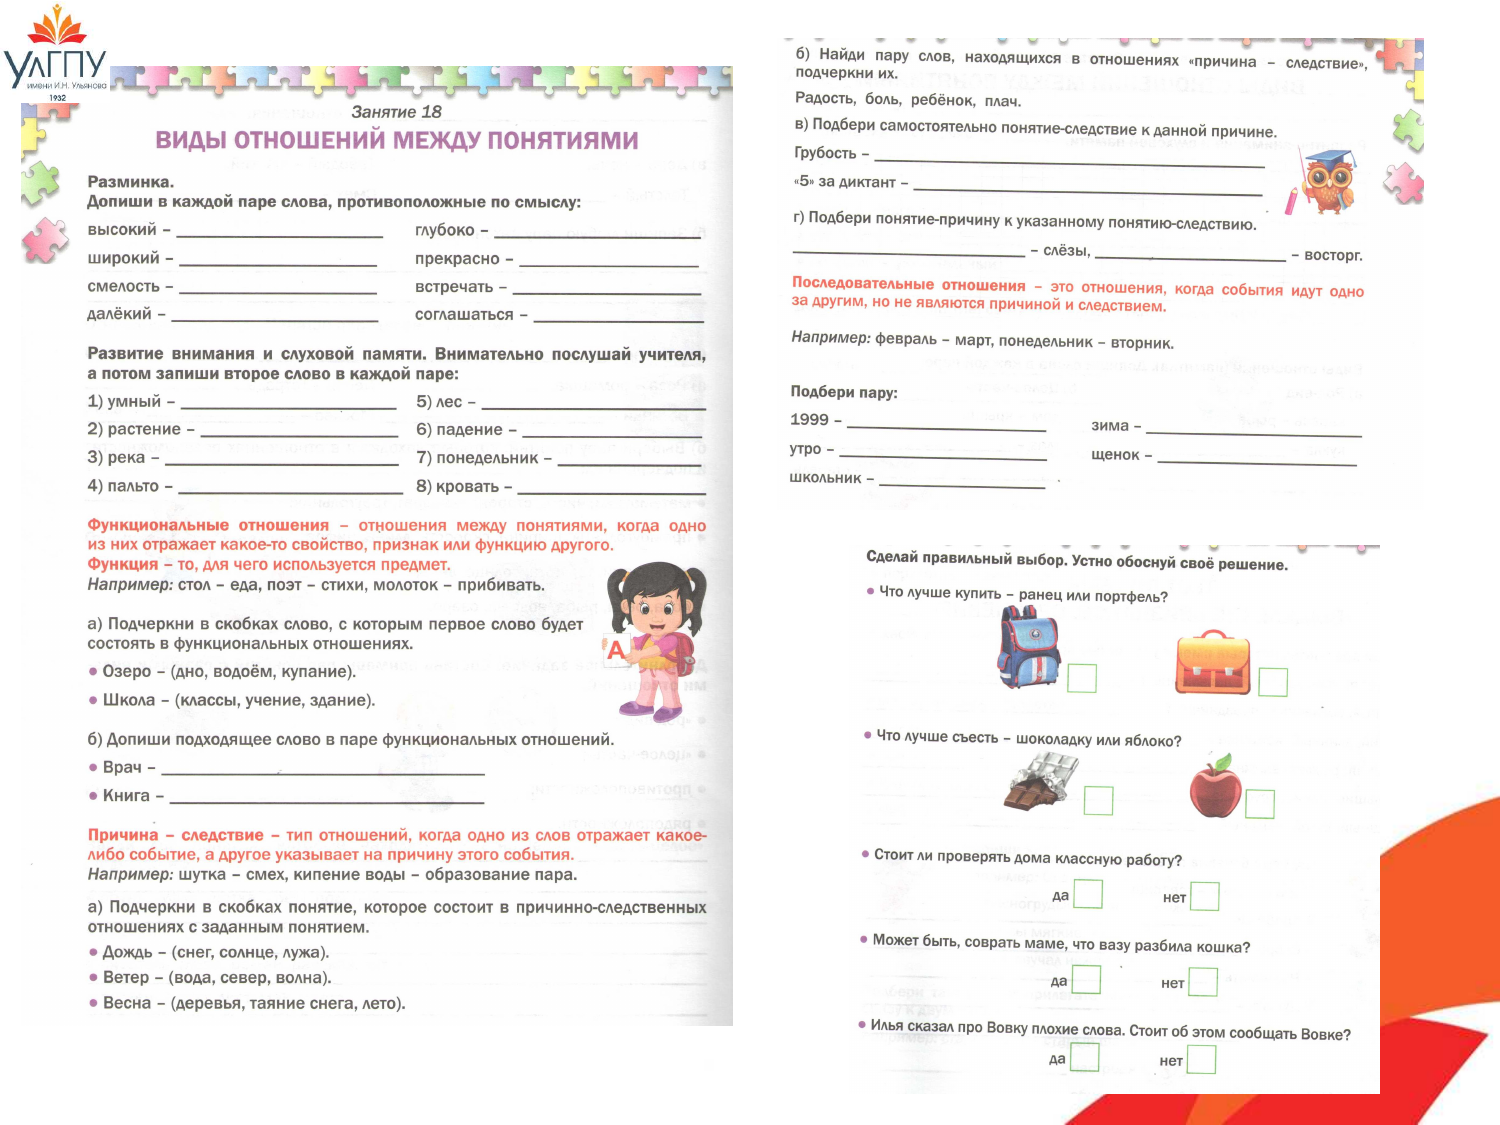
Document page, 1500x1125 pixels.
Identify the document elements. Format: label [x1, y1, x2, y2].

list [849, 545, 1380, 1095]
picture [0, 1, 1500, 1125]
